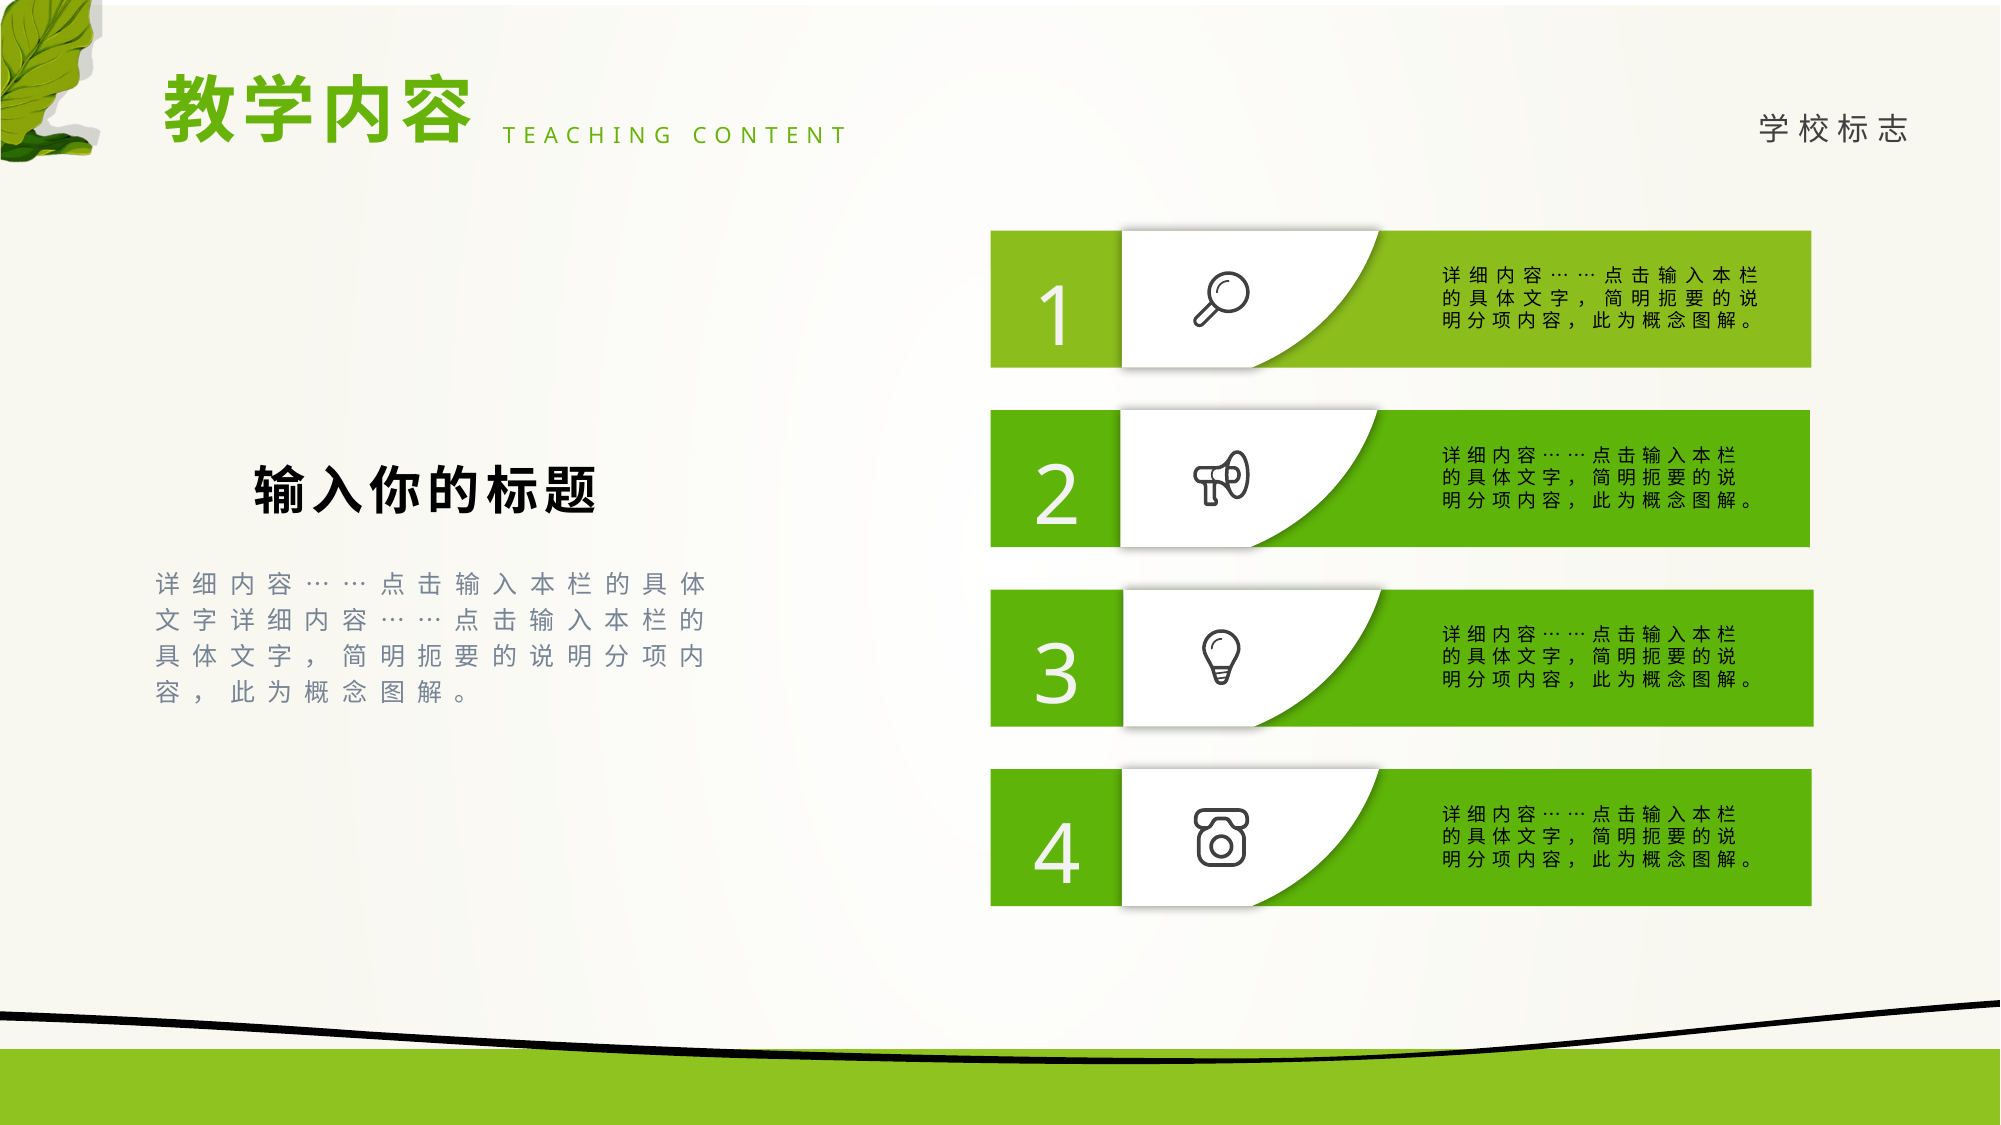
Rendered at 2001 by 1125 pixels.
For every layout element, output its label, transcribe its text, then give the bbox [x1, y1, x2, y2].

picture [0, 0, 103, 167]
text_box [140, 450, 769, 713]
text_box [1120, 229, 1380, 369]
text_box 3 [990, 589, 1117, 727]
text_box [1119, 409, 1379, 549]
text_box 详细内容……点击输入本栏的具体文字，简明扼要的说明分项内容，此为概念图解。 [1422, 253, 1785, 342]
text_box 详细内容……点击输入本栏的具体文字，简明扼要的说明分项内容，此为概念图解。 [1422, 792, 1785, 880]
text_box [1193, 271, 1250, 328]
text_box [1277, 230, 1812, 368]
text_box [143, 56, 864, 160]
text_box 详细内容……点击输入本栏的具体文字，简明扼要的说明分项内容，此为概念图解。 [1422, 433, 1785, 521]
text_box [1123, 588, 1383, 728]
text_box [1202, 629, 1241, 685]
text_box [1120, 768, 1380, 908]
text_box [1281, 589, 1814, 727]
text_box 1 [990, 230, 1115, 368]
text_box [1193, 808, 1250, 867]
text_box 4 [990, 769, 1115, 907]
text_box [1278, 769, 1812, 907]
text_box [1193, 450, 1250, 507]
text_box 2 [990, 410, 1113, 548]
text_box [1276, 410, 1810, 548]
text_box 详细内容……点击输入本栏的具体文字，简明扼要的说明分项内容，此为概念图解。 [1422, 612, 1785, 701]
